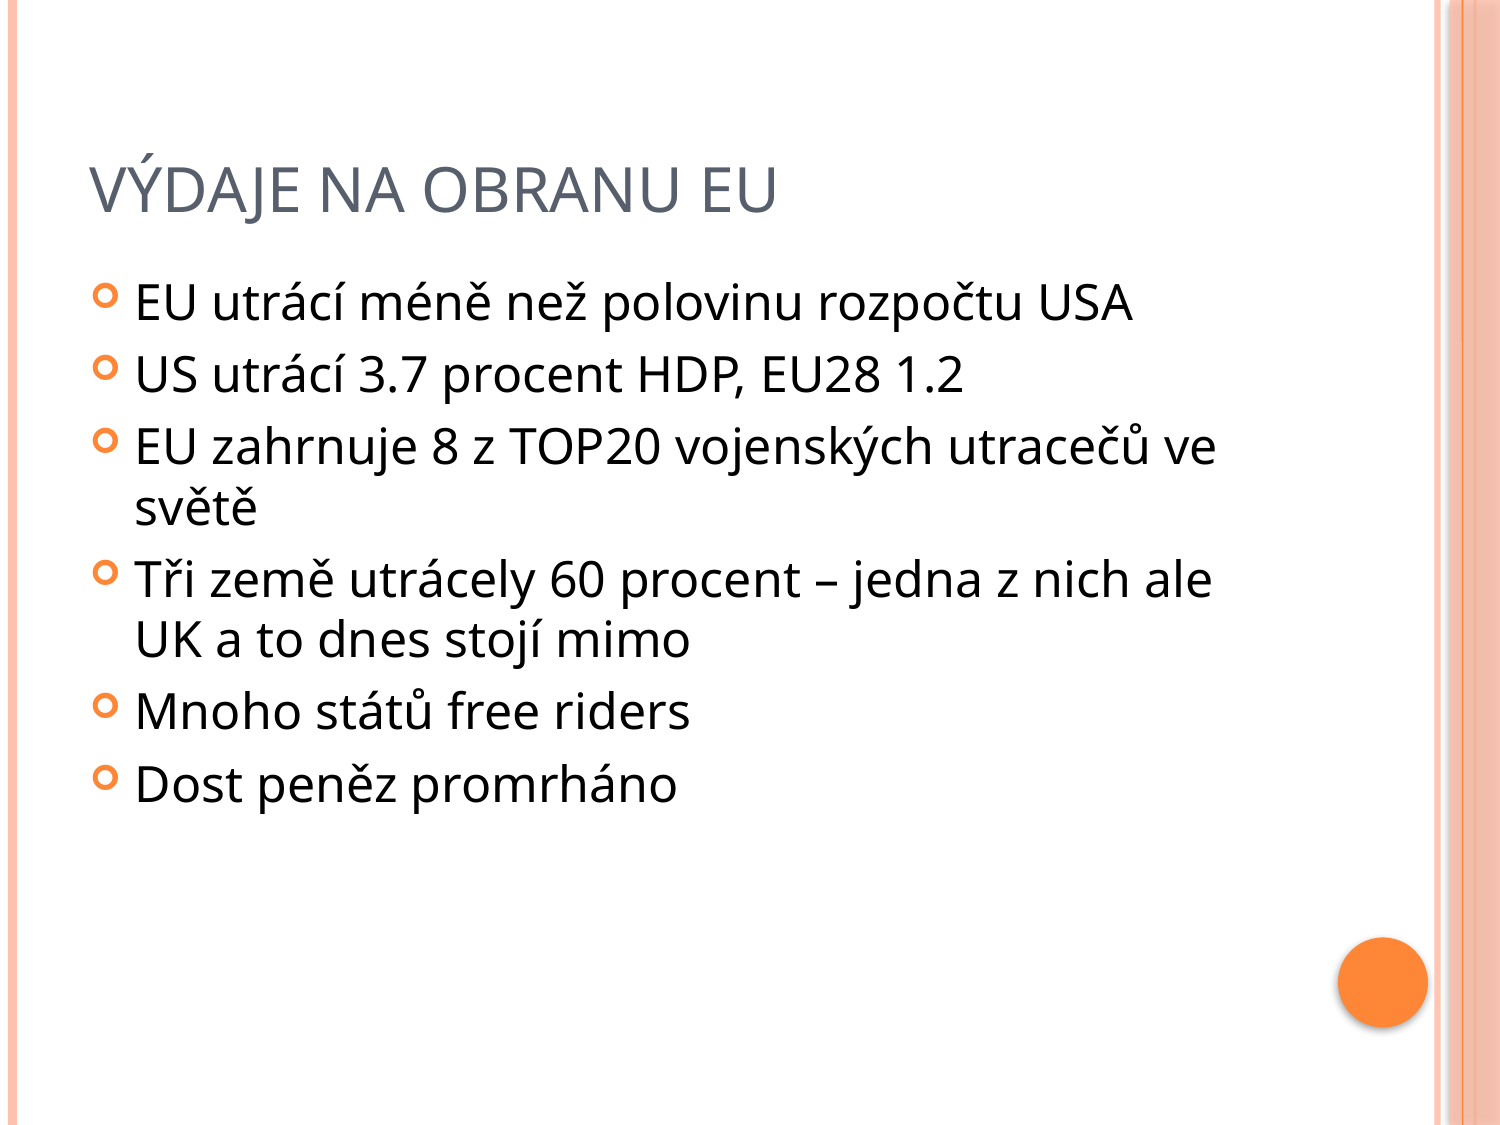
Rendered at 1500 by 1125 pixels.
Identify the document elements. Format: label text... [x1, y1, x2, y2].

title Výdaje na obranu EU [75, 45, 1300, 233]
list EU utrácí méně než polovinu rozpočtu USA US utrácí 3.7 procent HDP, EU28 1.2 EU zahrnuje 8 z TOP20 vojenských utracečů ve světě Tři země utrácely 60 procent – jedna z nich ale UK a to dnes stojí mimo Mnoho států free riders Dost peněz promrháno [75, 262, 1300, 1062]
